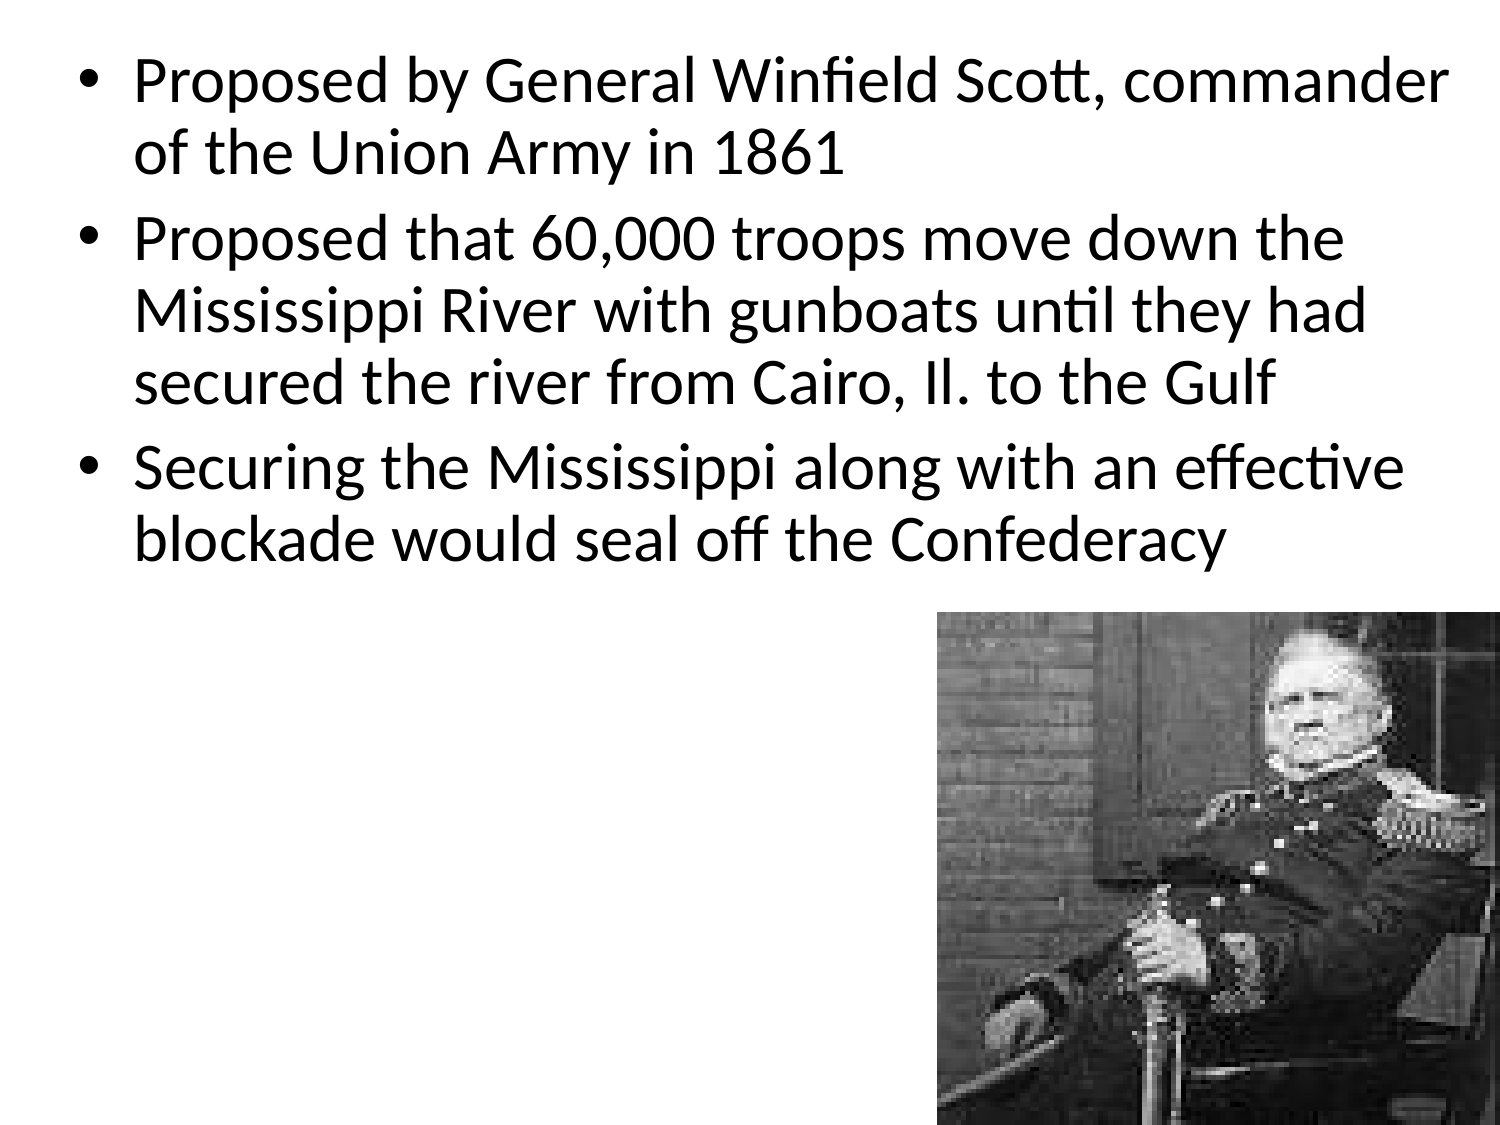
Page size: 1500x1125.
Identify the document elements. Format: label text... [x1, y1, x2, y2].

picture [937, 612, 1500, 1125]
list Proposed by General Winfield Scott, commander of the Union Army in 1861 Proposed that 60,000 troops move down the Mississippi River with gunboats until they had secured the river from Cairo, Il. to the Gulf Securing the Mississippi along with an effective blockade would seal off the Confederacy [62, 37, 1500, 780]
